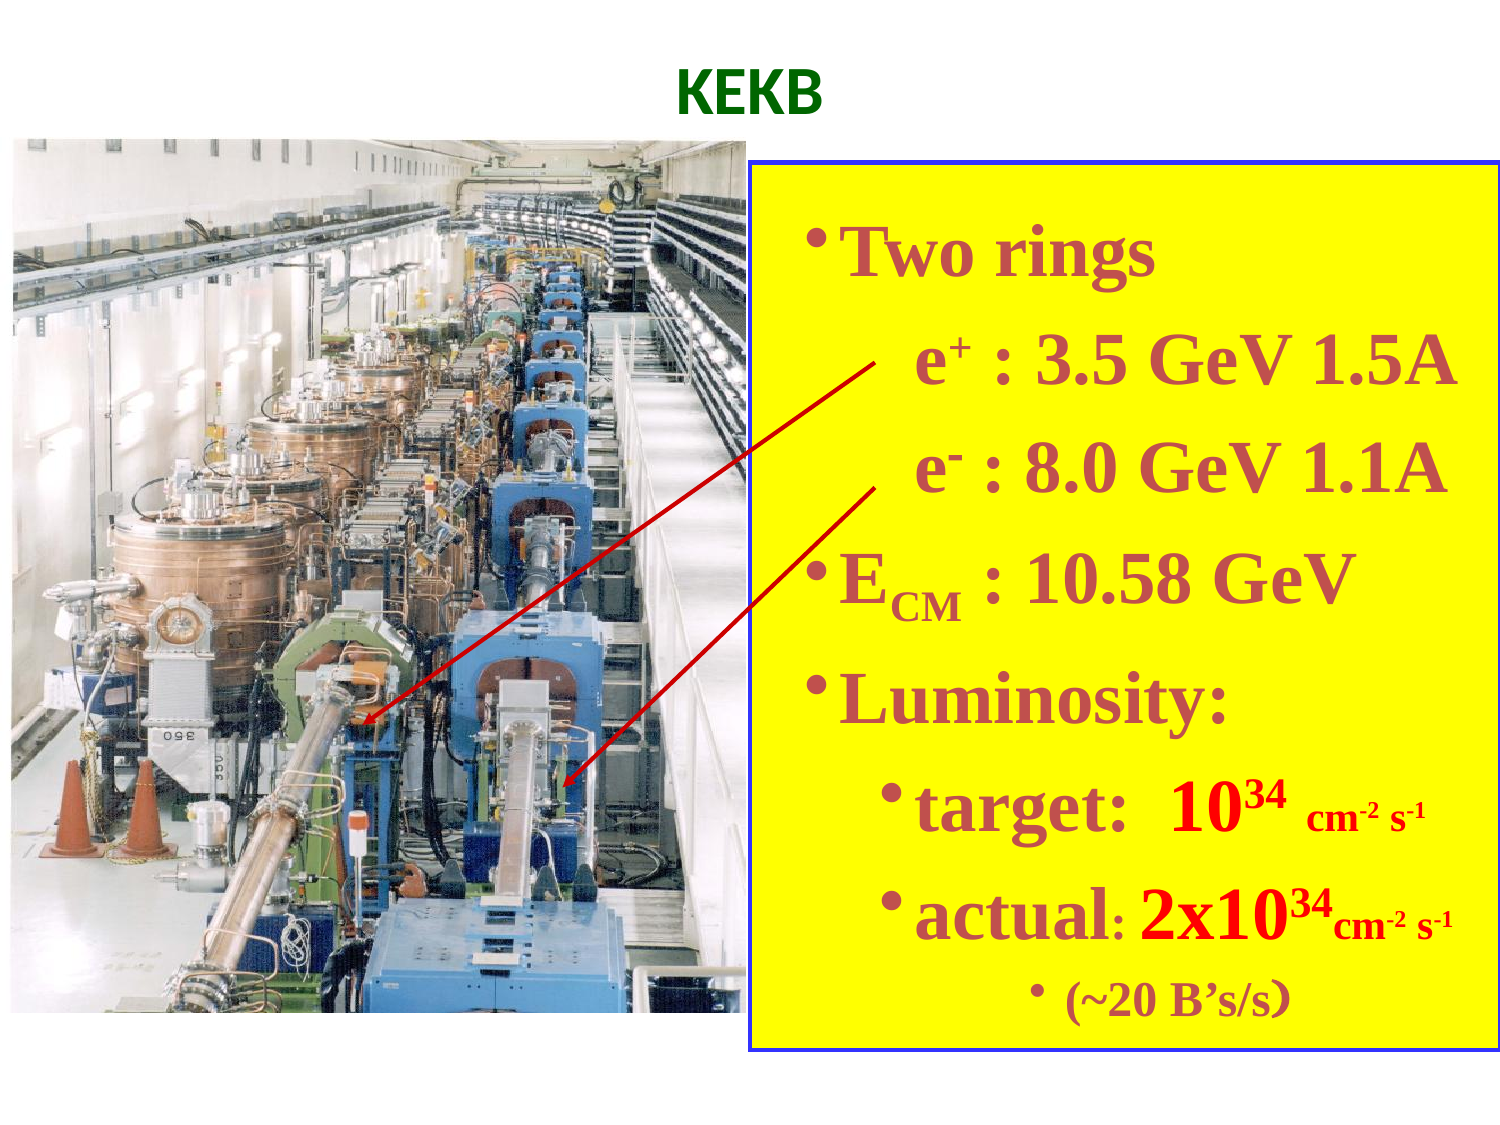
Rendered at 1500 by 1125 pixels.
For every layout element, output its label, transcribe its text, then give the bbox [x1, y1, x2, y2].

title KEKB [112, 37, 1388, 219]
text_box Two rings e+ : 3.5 GeV 1.5A e- : 8.0 GeV 1.1A ECM : 10.58 GeV Luminosity: target: 1034 cm-2 s-1 actual: 2x1034cm-2 s-1 (~20 B’s/s) [749, 162, 1500, 1050]
picture [0, 137, 746, 1013]
